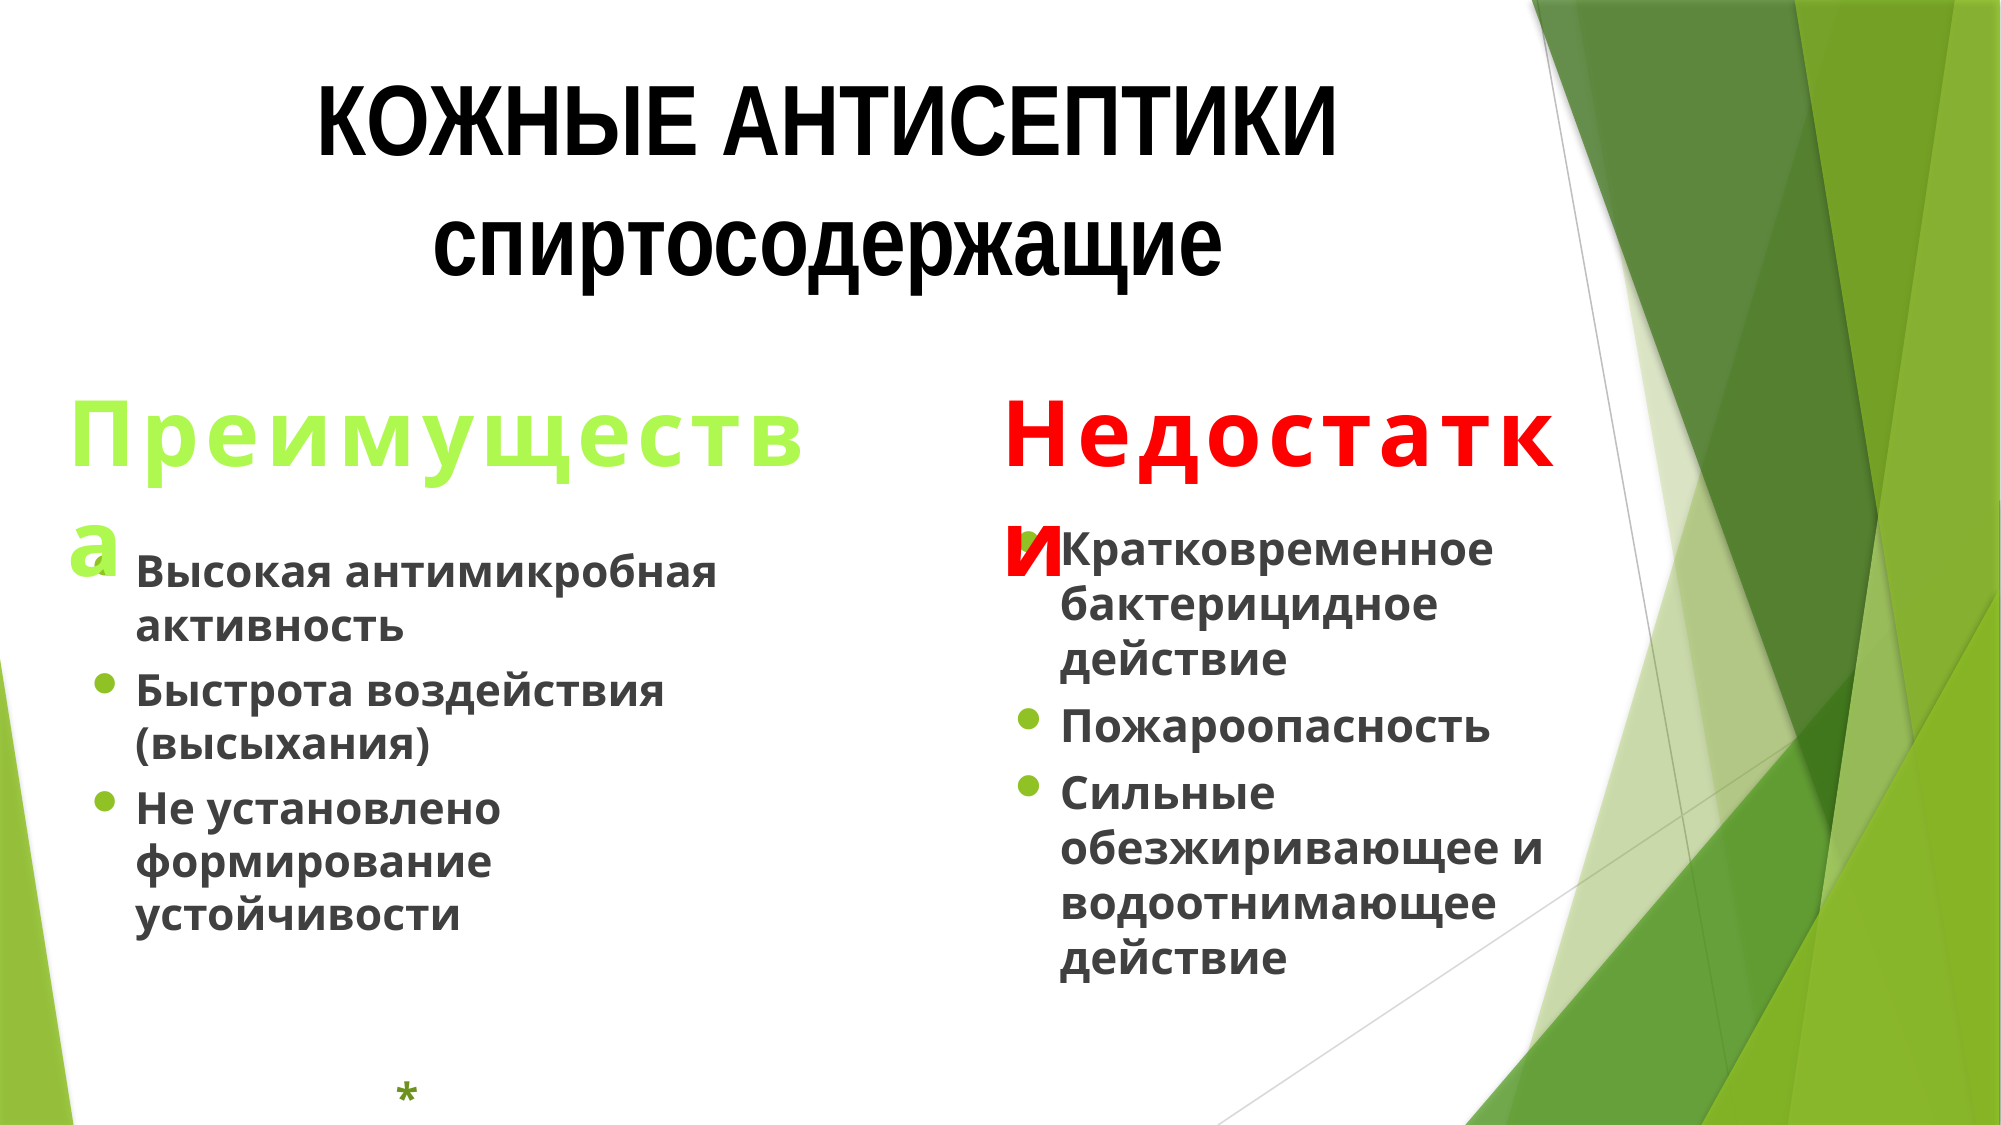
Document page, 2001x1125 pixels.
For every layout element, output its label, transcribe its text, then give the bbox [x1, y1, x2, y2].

list Кратковременное бактерицидное действие Пожароопасность Сильные обезжиривающее и водоотнимающее действие [999, 511, 1668, 829]
text_box Преимущества [52, 367, 862, 603]
list Высокая антимикробная активность Быстрота воздействия (высыхания) Не установлено формирование устойчивости [76, 603, 739, 1004]
text_box Недостатки [986, 367, 1632, 603]
text_box * [380, 1064, 1190, 1125]
text_box КОЖНЫЕ АНТИСЕПТИКИ спиртосодержащие [301, 48, 1356, 303]
